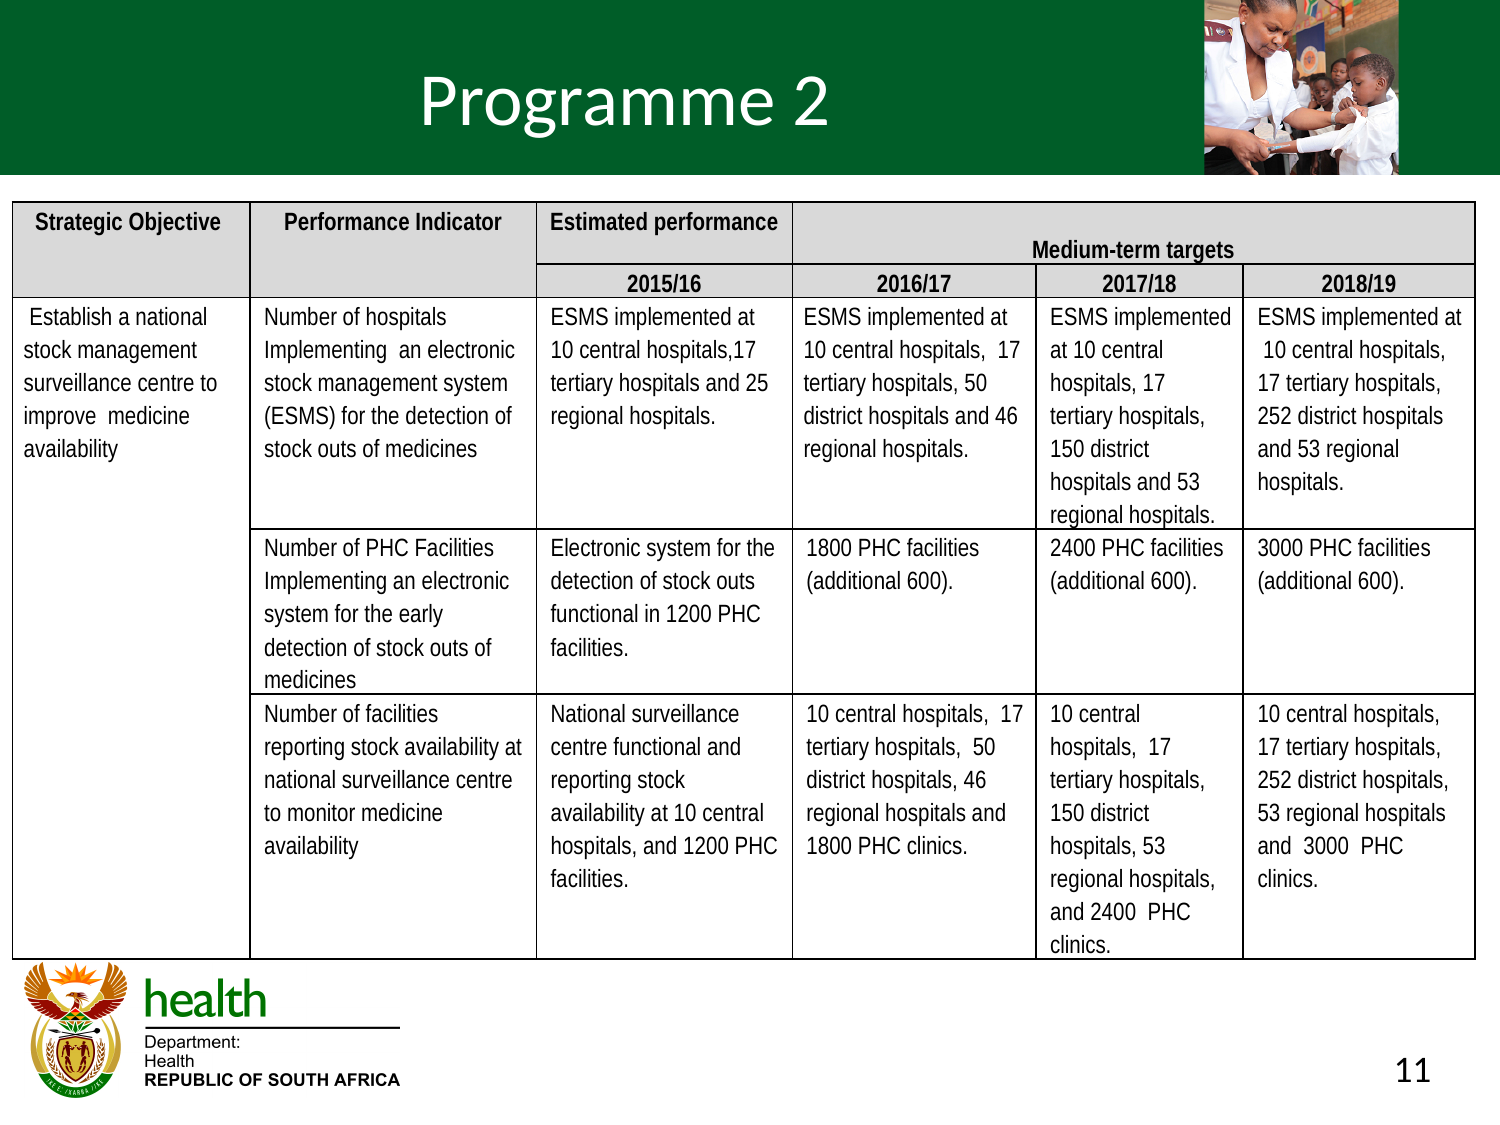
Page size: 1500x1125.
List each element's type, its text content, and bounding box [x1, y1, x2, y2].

table_cell Establish a national stock management surveillance centre to improve medicine availability [13, 298, 249, 958]
table_cell ESMS implemented at 10 central hospitals,17 tertiary hospitals and 25 regional hospitals. [537, 298, 792, 528]
table_cell ESMS implemented at 10 central hospitals, 17 tertiary hospitals, 252 district hospitals and 53 regional hospitals. [1244, 298, 1474, 528]
table_cell 2018/19 [1244, 265, 1474, 297]
table_cell 3000 PHC facilities (additional 600). [1244, 530, 1474, 693]
table_header Performance Indicator [251, 203, 536, 297]
table_cell Number of facilities reporting stock availability at national surveillance centre to monitor medicine availability [251, 695, 536, 958]
table_cell 2015/16 [537, 265, 792, 297]
table_cell 2017/18 [1037, 265, 1242, 297]
table_cell Number of hospitals Implementing an electronic stock management system (ESMS) for the detection of stock outs of medicines [251, 298, 536, 528]
table_cell Electronic system for the detection of stock outs functional in 1200 PHC facilities. [537, 530, 792, 693]
slide_number 11 [1362, 1037, 1463, 1098]
table_cell 2016/17 [793, 265, 1035, 297]
table_cell 1800 PHC facilities (additional 600). [793, 530, 1035, 693]
table_cell ESMS implemented at 10 central hospitals, 17 tertiary hospitals, 150 district hospitals and 53 regional hospitals. [1037, 298, 1242, 528]
picture [24, 962, 400, 1098]
table_cell 10 central hospitals, 17 tertiary hospitals, 252 district hospitals, 53 regional hospitals and 3000 PHC clinics. [1244, 695, 1474, 958]
table_header Strategic Objective [13, 203, 249, 297]
table_cell 2400 PHC facilities (additional 600). [1037, 530, 1242, 693]
table_header Estimated performance [537, 203, 792, 263]
table_cell 10 central hospitals, 17 tertiary hospitals, 150 district hospitals, 53 regional hospitals, and 2400 PHC clinics. [1037, 695, 1242, 958]
picture [1204, 0, 1399, 175]
table_cell Number of PHC Facilities Implementing an electronic system for the early detection of stock outs of medicines [251, 530, 536, 693]
title Programme 2 [75, 42, 1176, 149]
table_cell 10 central hospitals, 17 tertiary hospitals, 50 district hospitals, 46 regional hospitals and 1800 PHC clinics. [793, 695, 1035, 958]
table_cell ESMS implemented at 10 central hospitals, 17 tertiary hospitals, 50 district hospitals and 46 regional hospitals. [793, 298, 1035, 528]
table_header Medium-term targets [793, 203, 1474, 263]
table_cell National surveillance centre functional and reporting stock availability at 10 central hospitals, and 1200 PHC facilities. [537, 695, 792, 958]
